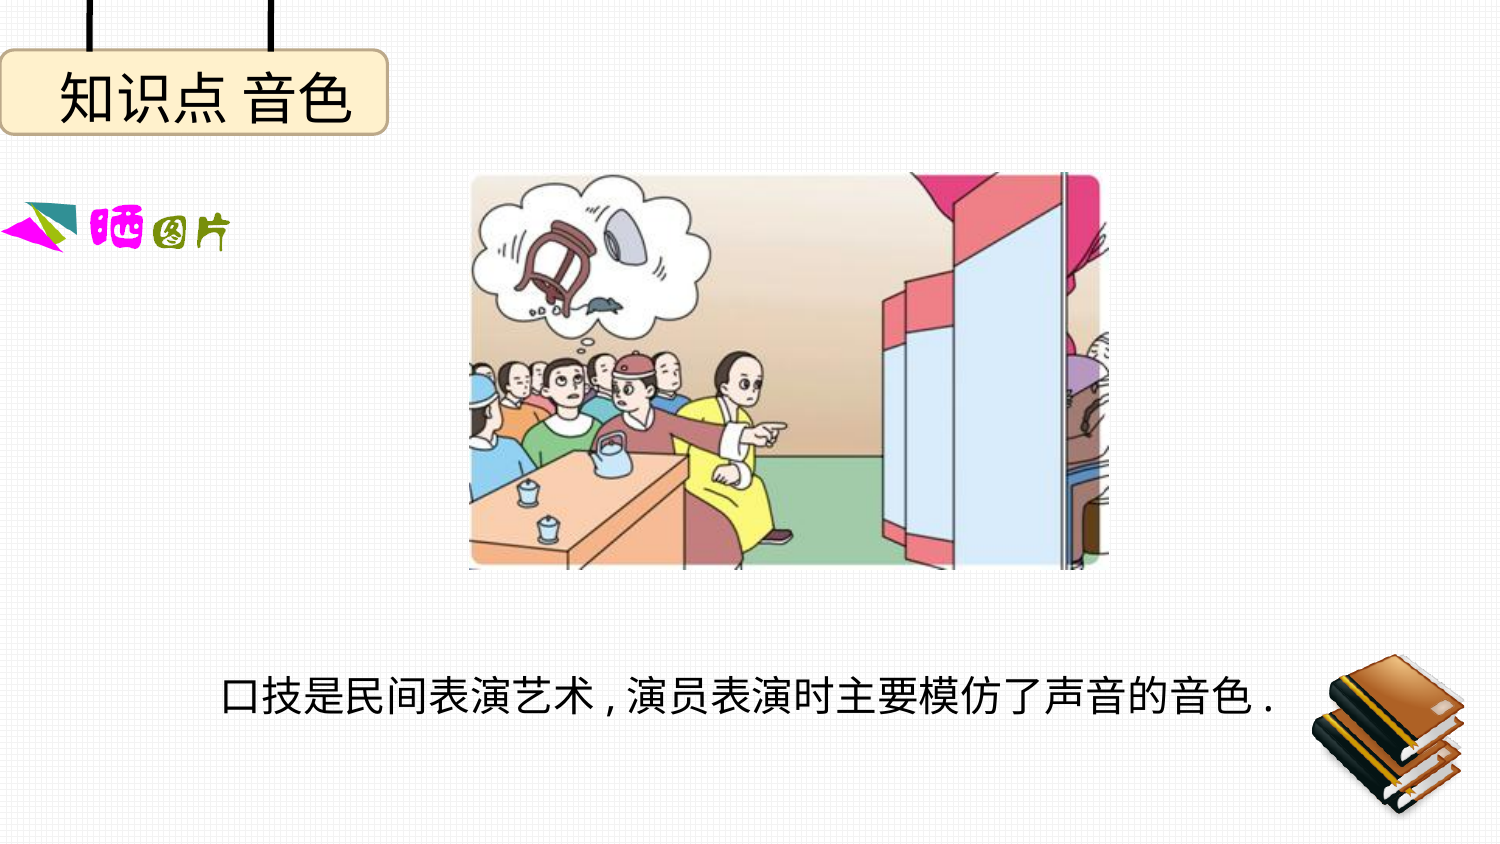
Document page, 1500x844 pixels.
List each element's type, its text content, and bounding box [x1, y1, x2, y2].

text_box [0, 0, 388, 135]
picture [469, 172, 1109, 570]
picture [1307, 647, 1467, 821]
picture [0, 175, 262, 271]
text_box 口技是民间表演艺术,演员表演时主要模仿了声音的音色. [204, 637, 1300, 727]
